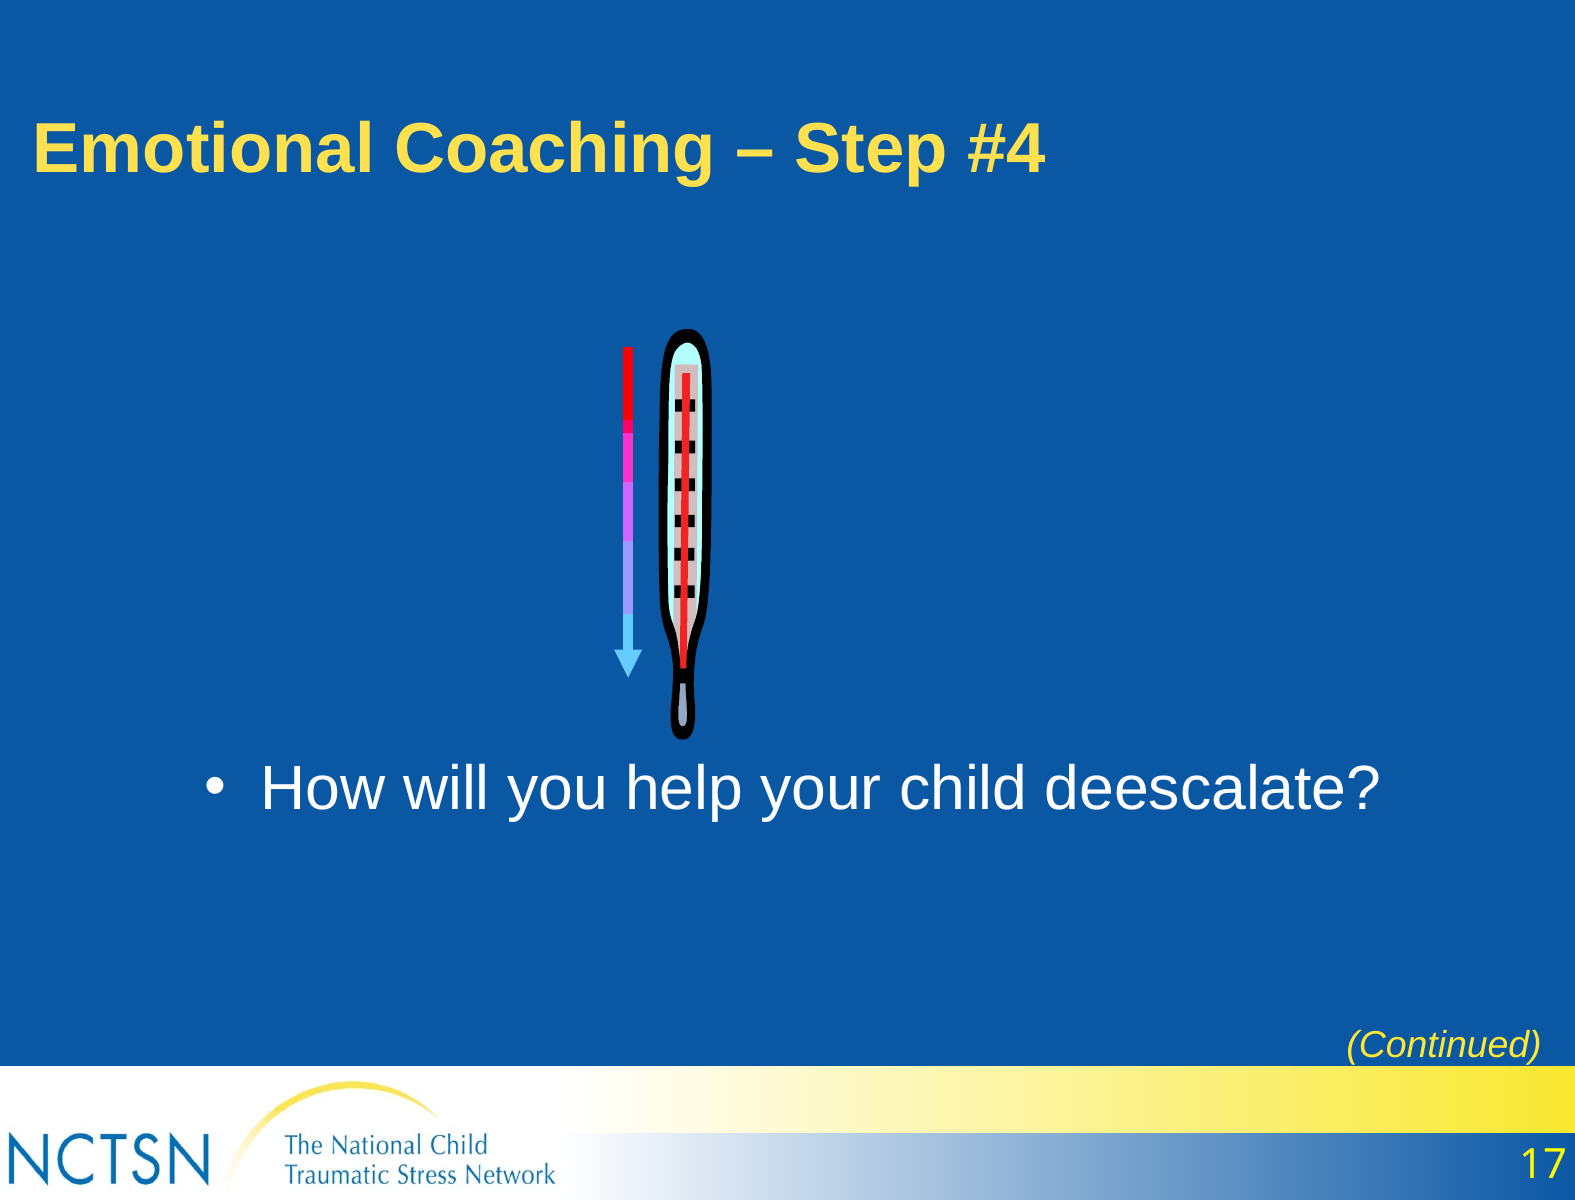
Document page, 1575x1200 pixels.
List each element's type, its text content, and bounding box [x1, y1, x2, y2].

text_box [627, 328, 712, 740]
text_box (Continued) [1299, 1012, 1550, 1073]
picture [0, 1066, 565, 1200]
text_box How will you help your child deescalate? [137, 739, 1450, 830]
slide_number 17 [1510, 1128, 1575, 1194]
title Emotional Coaching – Step #4 [24, 49, 1485, 251]
